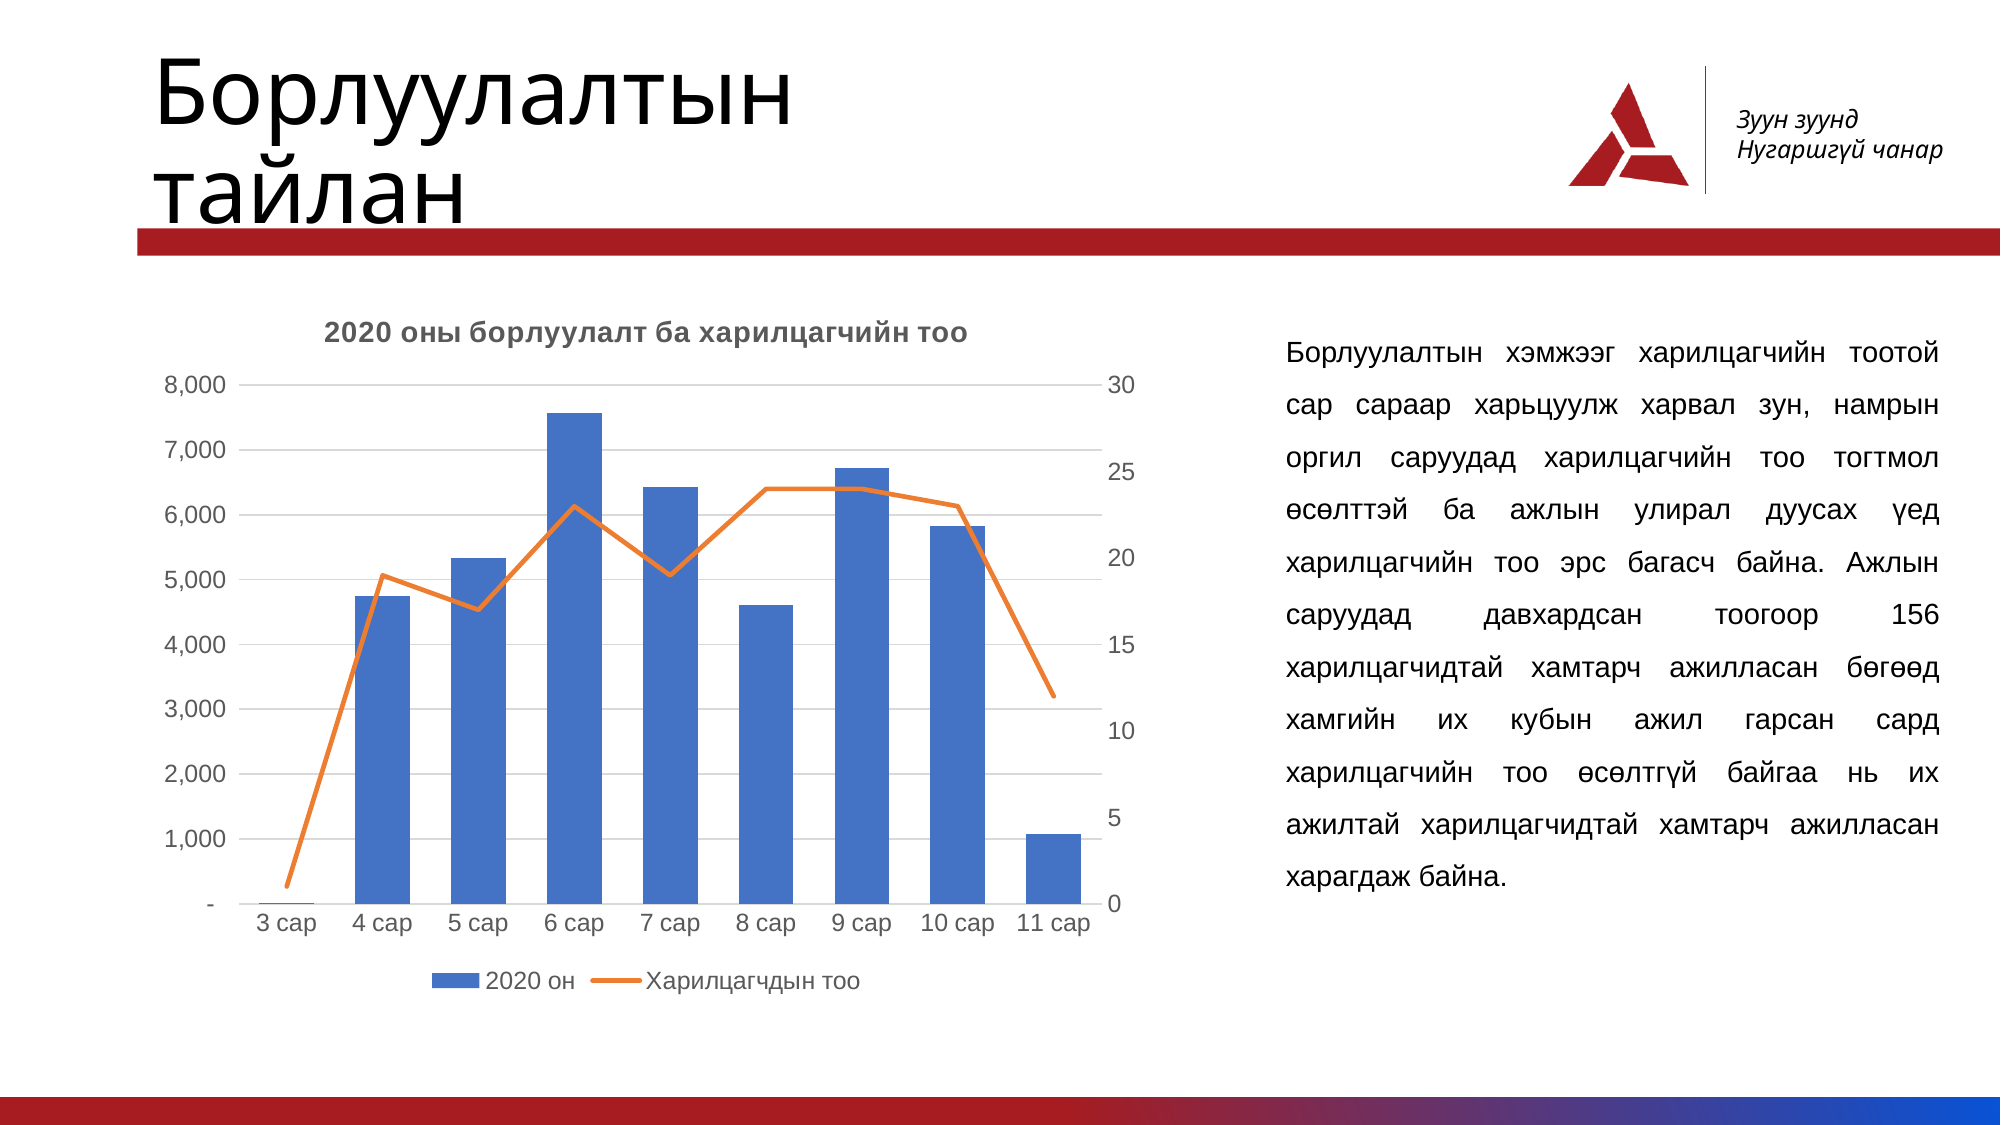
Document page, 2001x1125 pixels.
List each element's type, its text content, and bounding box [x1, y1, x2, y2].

chart [137, 284, 1157, 1000]
text_box [0, 1097, 2000, 1125]
title Борлуулалтын тайлан [137, 59, 1119, 229]
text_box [1568, 66, 1956, 195]
text_box [136, 227, 2000, 257]
list Борлуулалтын хэмжээг харилцагчийн тоотой сар сараар харьцуулж харвал зун, намрын оргил саруудад харилцагчийн тоо тогтмол өсөлттэй ба ажлын улирал дуусах үед харилцагчийн тоо эрс багасч байна. Ажлын саруудад давхардсан тоогоор 156 харилцагчидтай хамтарч ажилласан бөгөөд хамгийн их кубын ажил гарсан сард харилцагчийн тоо өсөлтгүй байгаа нь их ажилтай харилцагчидтай хамтарч ажилласан харагдаж байна. [1270, 308, 1956, 1012]
